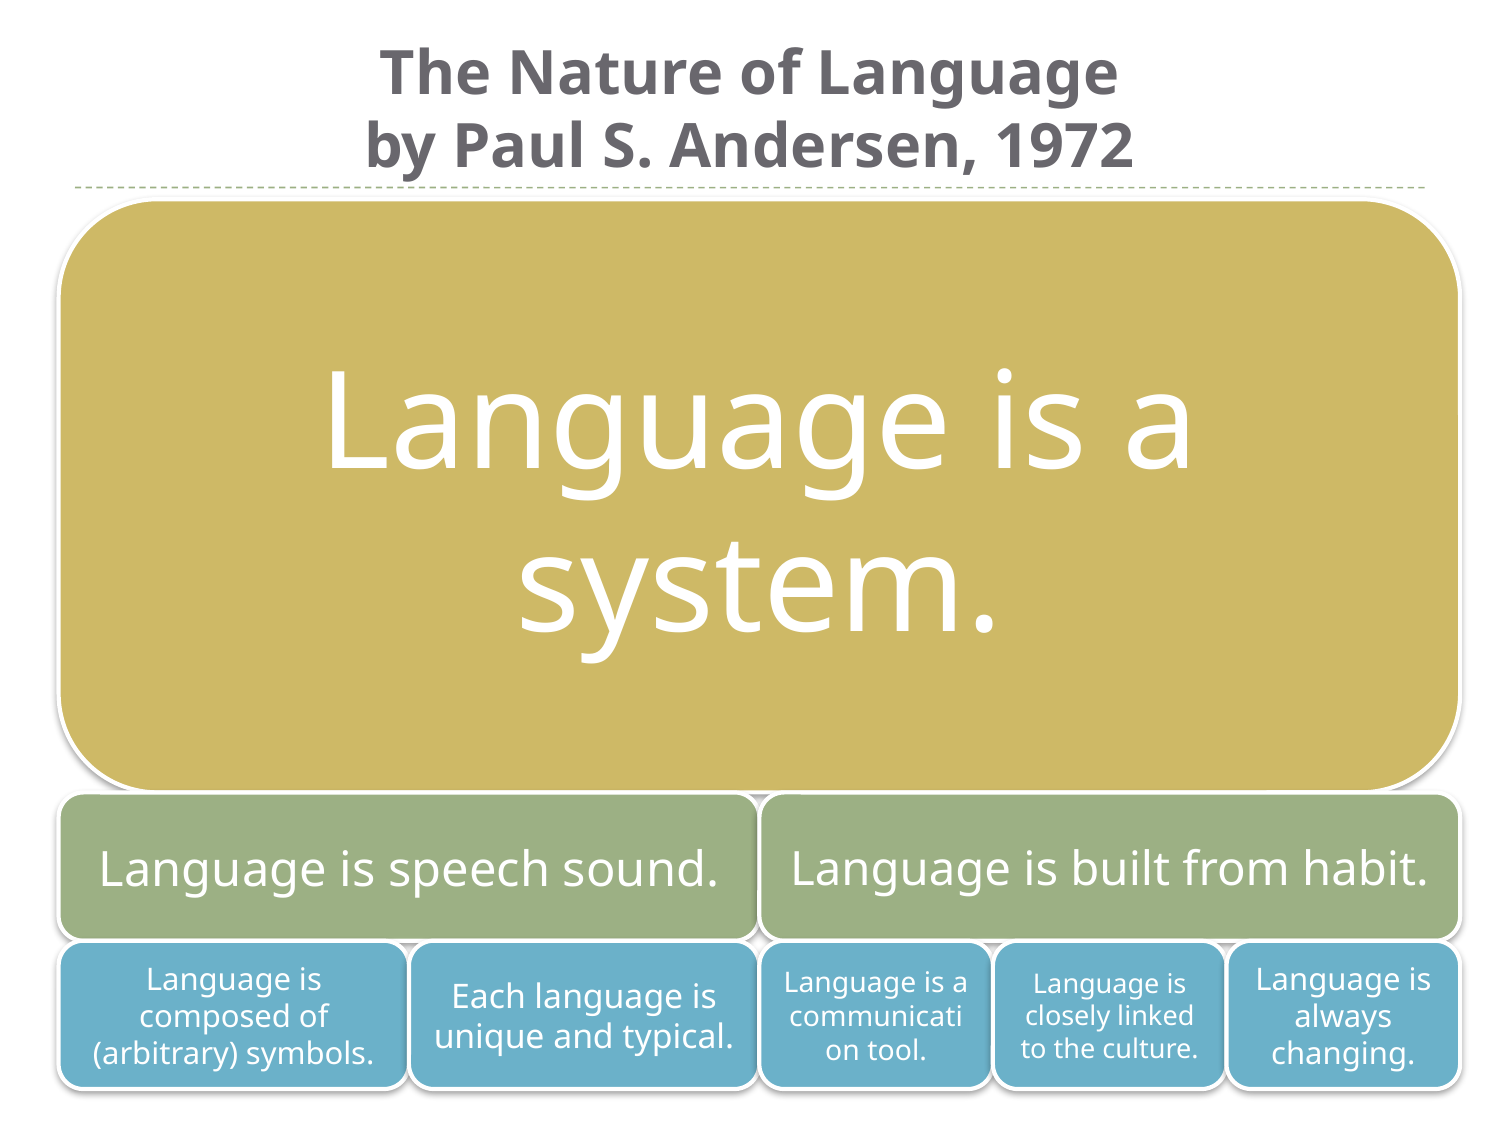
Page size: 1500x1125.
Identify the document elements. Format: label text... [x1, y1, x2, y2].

title The Nature of Language by Paul S. Andersen, 1972 [75, 24, 1425, 188]
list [58, 198, 1461, 1090]
